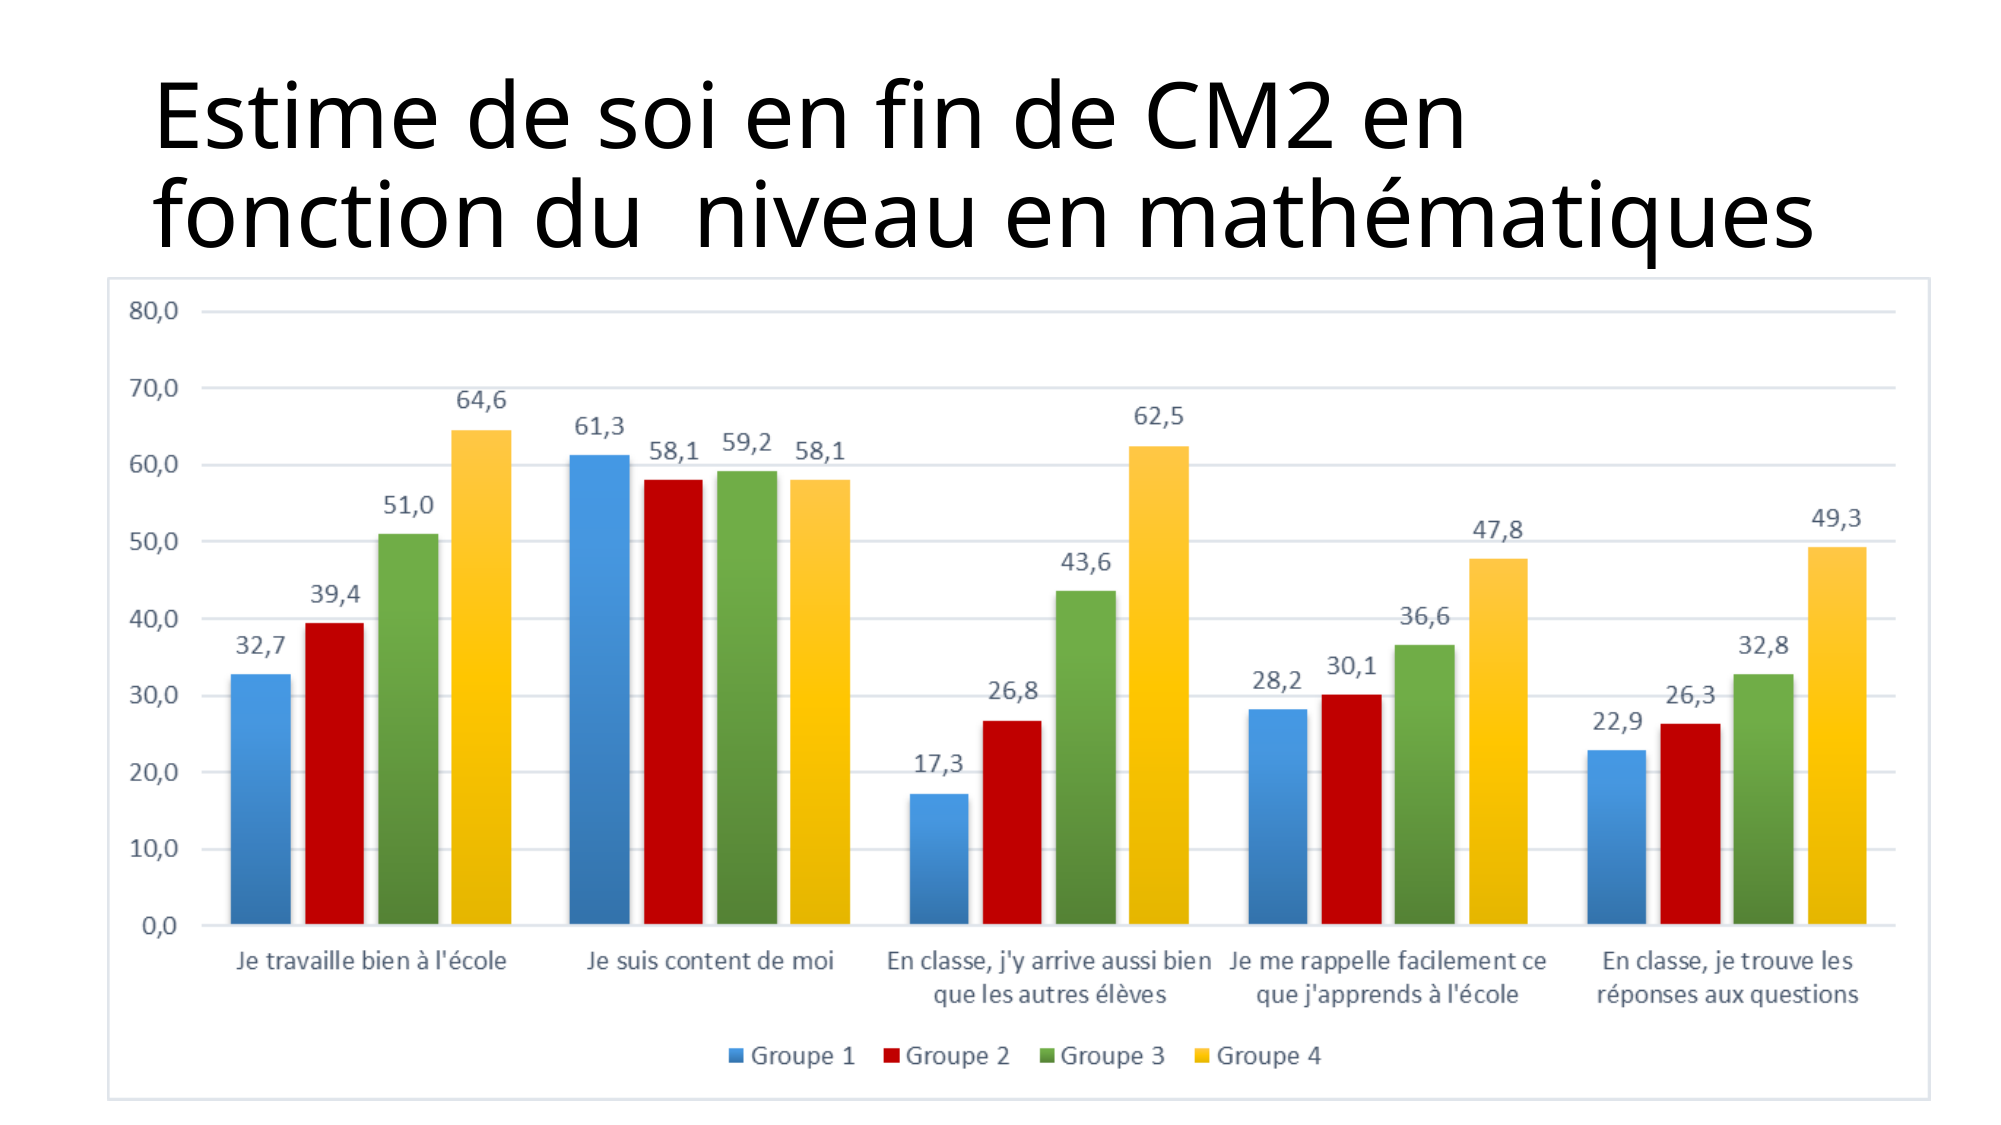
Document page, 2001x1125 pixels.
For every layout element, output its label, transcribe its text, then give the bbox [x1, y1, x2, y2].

title Estime de soi en fin de CM2 en fonction du niveau en mathématiques [137, 59, 1863, 277]
picture [107, 277, 1931, 1101]
